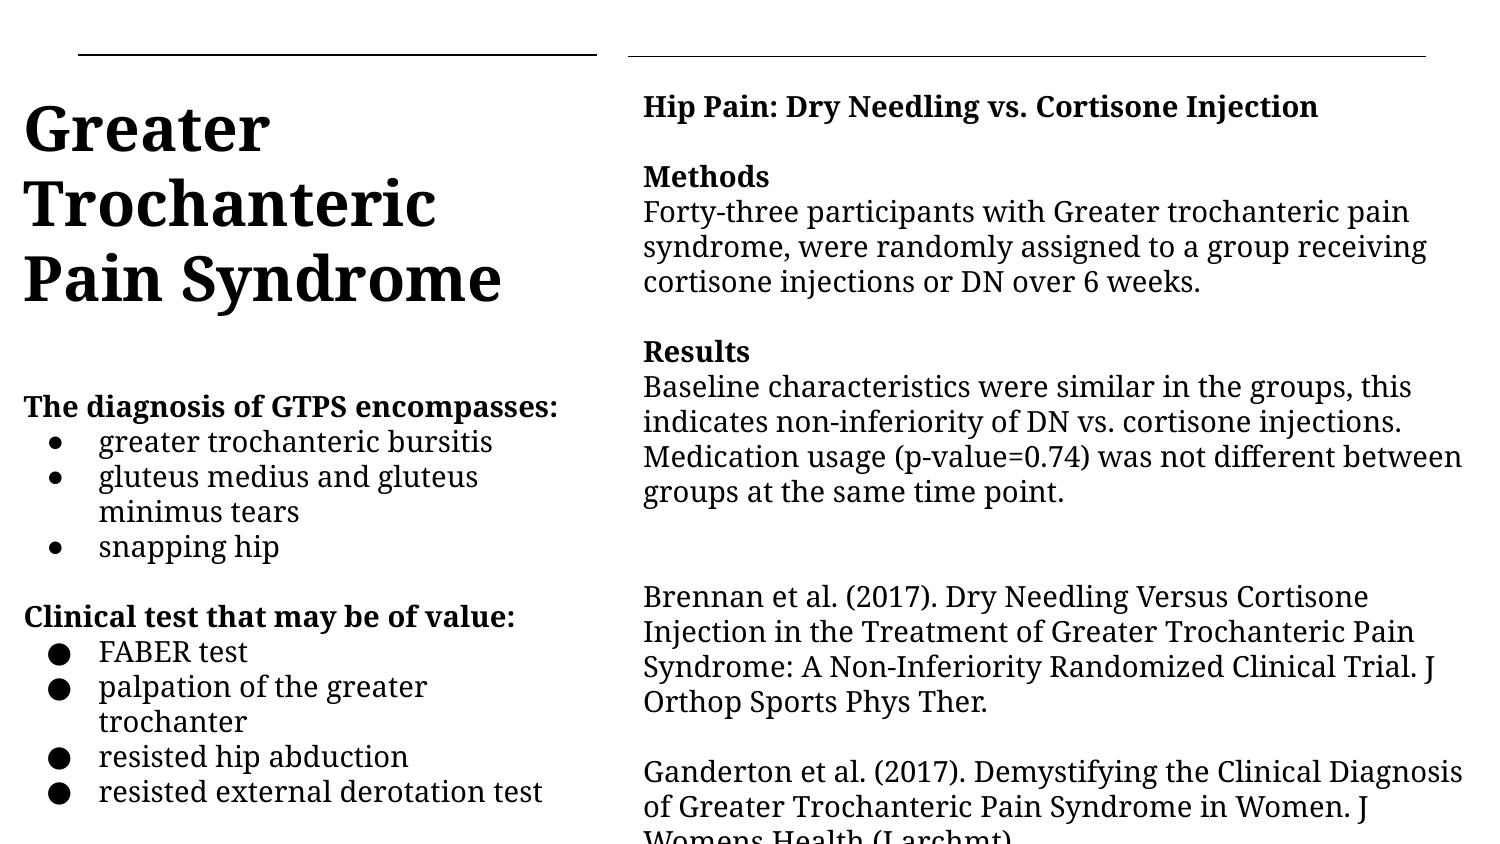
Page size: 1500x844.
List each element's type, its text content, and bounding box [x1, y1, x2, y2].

list Hip Pain: Dry Needling vs. Cortisone Injection Methods Forty-three participants with Greater trochanteric pain syndrome, were randomly assigned to a group receiving cortisone injections or DN over 6 weeks. Results Baseline characteristics were similar in the groups, this indicates non-inferiority of DN vs. cortisone injections. Medication usage (p-value=0.74) was not different between groups at the same time point. Brennan et al. (2017). Dry Needling Versus Cortisone Injection in the Treatment of Greater Trochanteric Pain Syndrome: A Non-Inferiority Randomized Clinical Trial. J Orthop Sports Phys Ther. Ganderton et al. (2017). Demystifying the Clinical Diagnosis of Greater Trochanteric Pain Syndrome in Women. J Womens Health (Larchmt). [628, 73, 1500, 844]
title Greater Trochanteric Pain Syndrome The diagnosis of GTPS encompasses: greater trochanteric bursitis gluteus medius and gluteus minimus tears snapping hip Clinical test that may be of value: FABER test palpation of the greater trochanter resisted hip abduction resisted external derotation test [8, 73, 597, 833]
